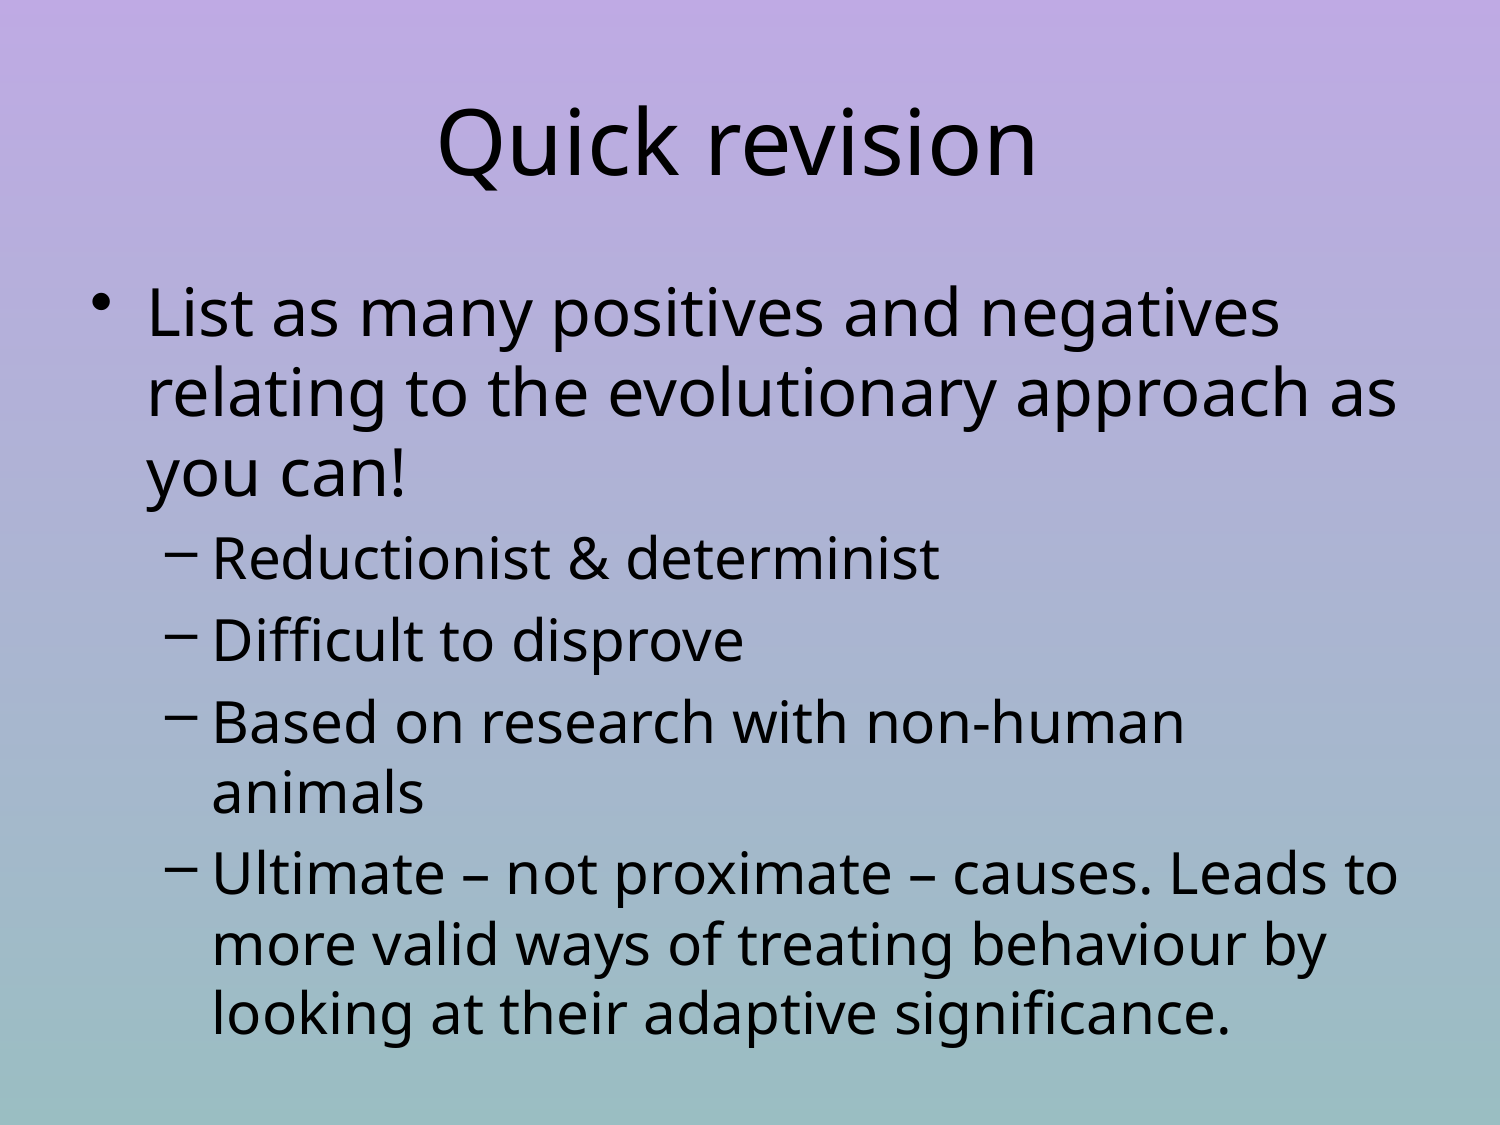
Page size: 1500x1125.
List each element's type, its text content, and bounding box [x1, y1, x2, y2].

list List as many positives and negatives relating to the evolutionary approach as you can! Reductionist & determinist Difficult to disprove Based on research with non-human animals Ultimate – not proximate – causes. Leads to more valid ways of treating behaviour by looking at their adaptive significance. [74, 262, 1426, 1006]
title Quick revision [74, 44, 1426, 233]
